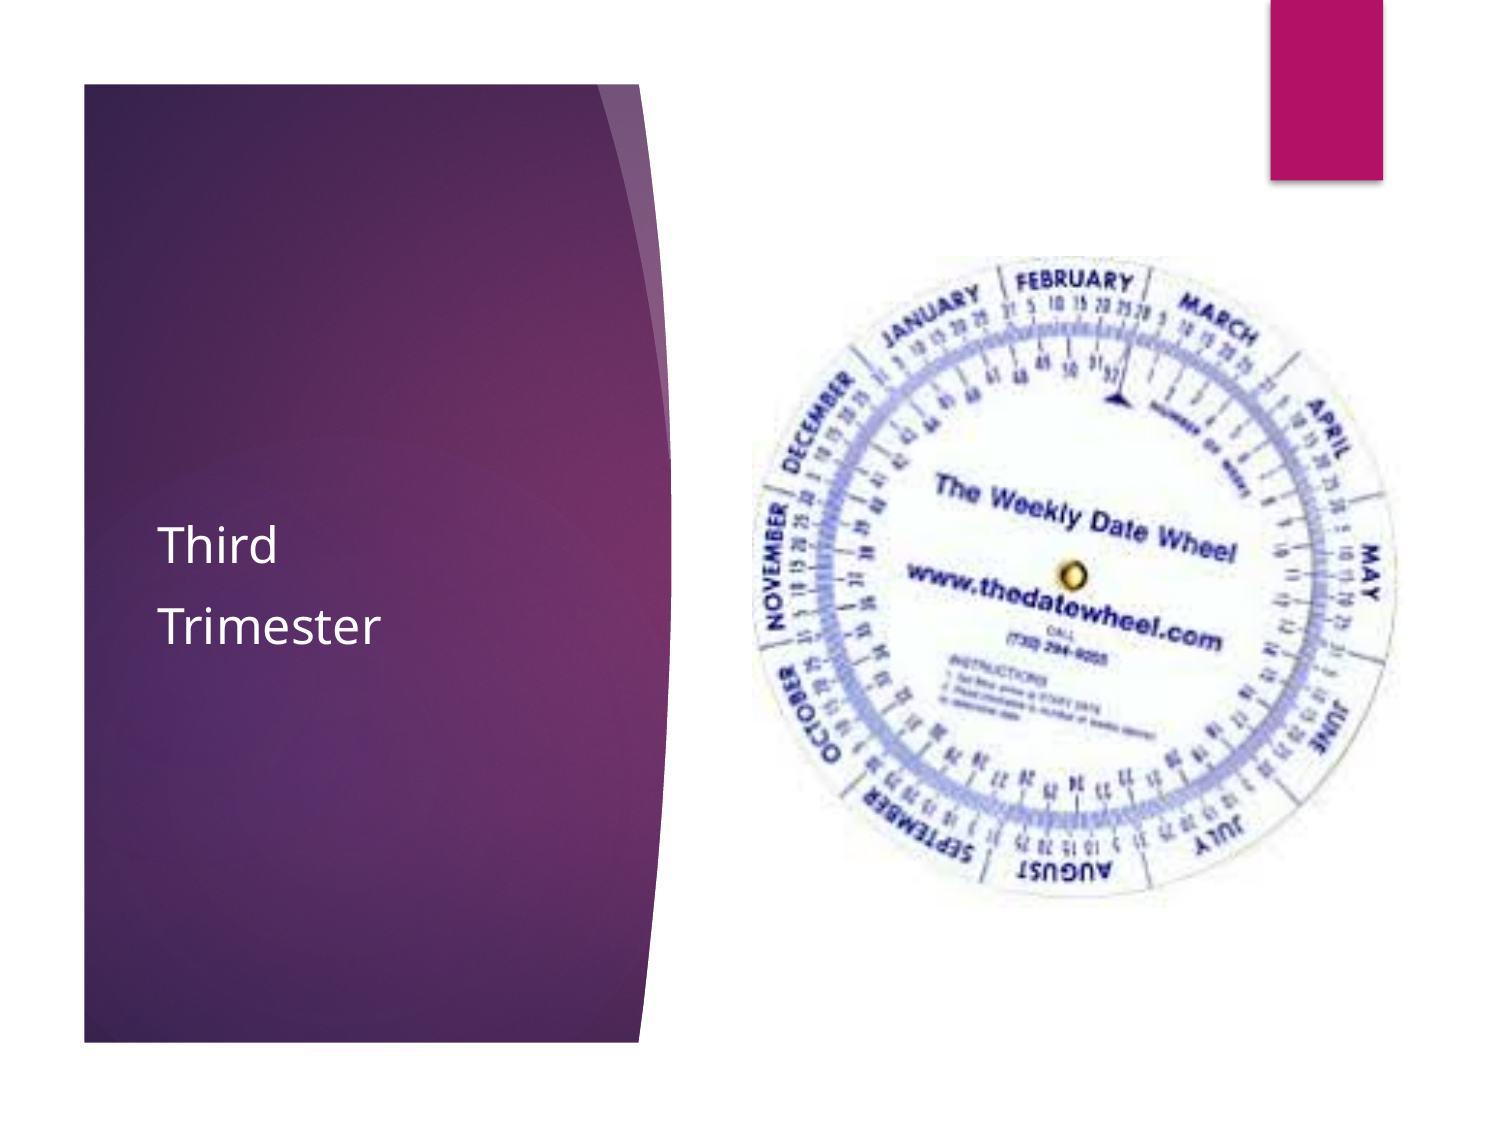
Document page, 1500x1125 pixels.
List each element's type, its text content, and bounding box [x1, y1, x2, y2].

list Third Trimester [142, 506, 588, 988]
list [752, 256, 1404, 908]
